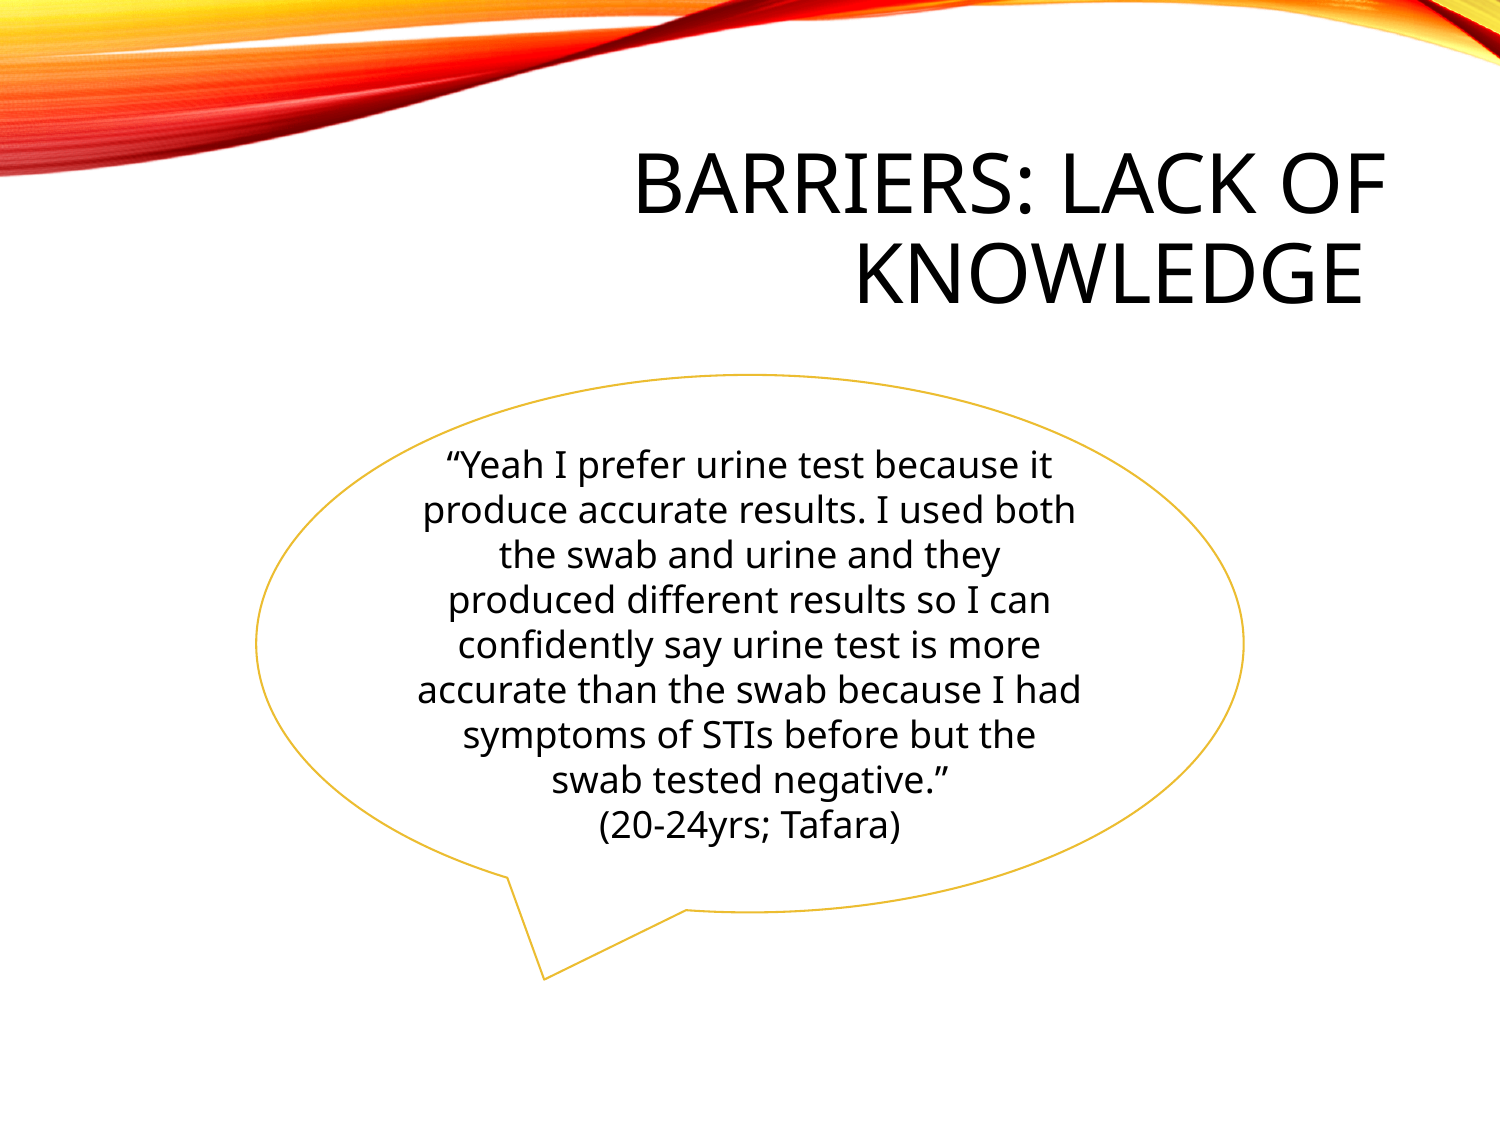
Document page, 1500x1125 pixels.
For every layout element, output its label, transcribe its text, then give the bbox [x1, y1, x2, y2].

text_box “Yeah I prefer urine test because it produce accurate results. I used both the swab and urine and they produced different results so I can confidently say urine test is more accurate than the swab because I had symptoms of STIs before but the swab tested negative.” (20-24yrs; Tafara) [255, 373, 1245, 981]
title Barriers: Lack of Knowledge [356, 125, 1403, 338]
picture [0, 0, 1500, 178]
